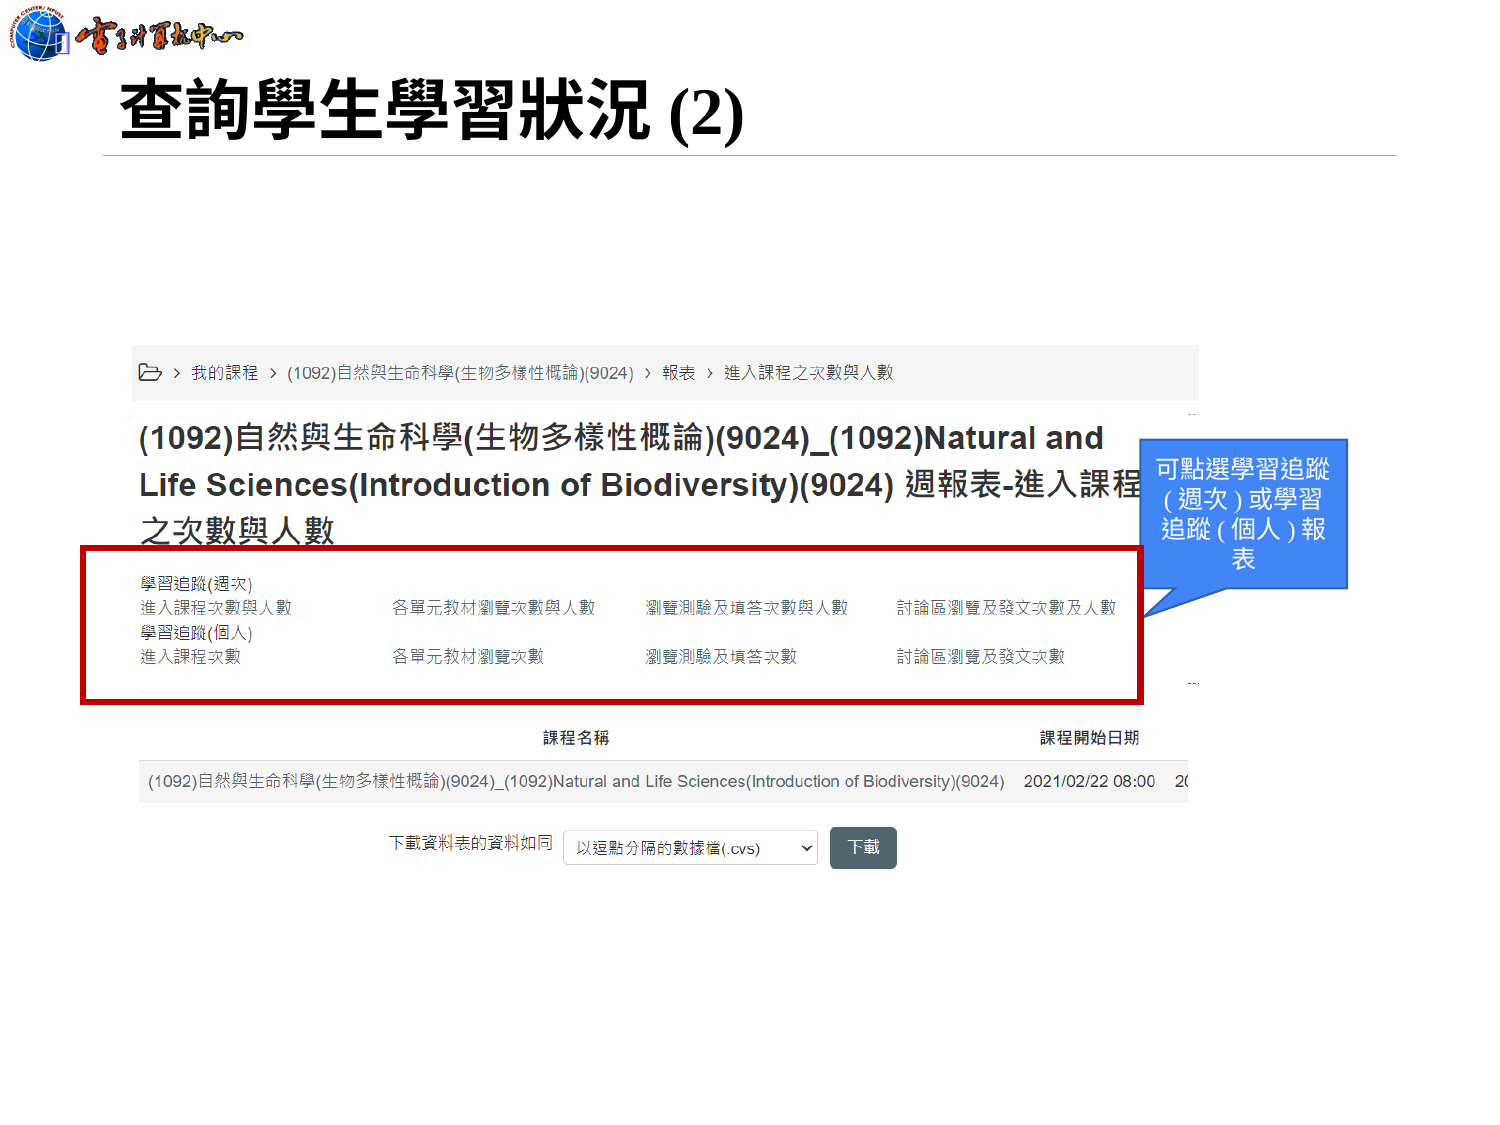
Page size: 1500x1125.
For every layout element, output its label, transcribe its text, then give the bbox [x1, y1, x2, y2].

text_box 可點選學習追蹤(週次)或學習追蹤(個人)報表 [1199, 438, 1349, 599]
title 查詢學生學習狀況(2) [103, 69, 1397, 157]
picture [82, 337, 1199, 985]
picture [8, 0, 247, 70]
